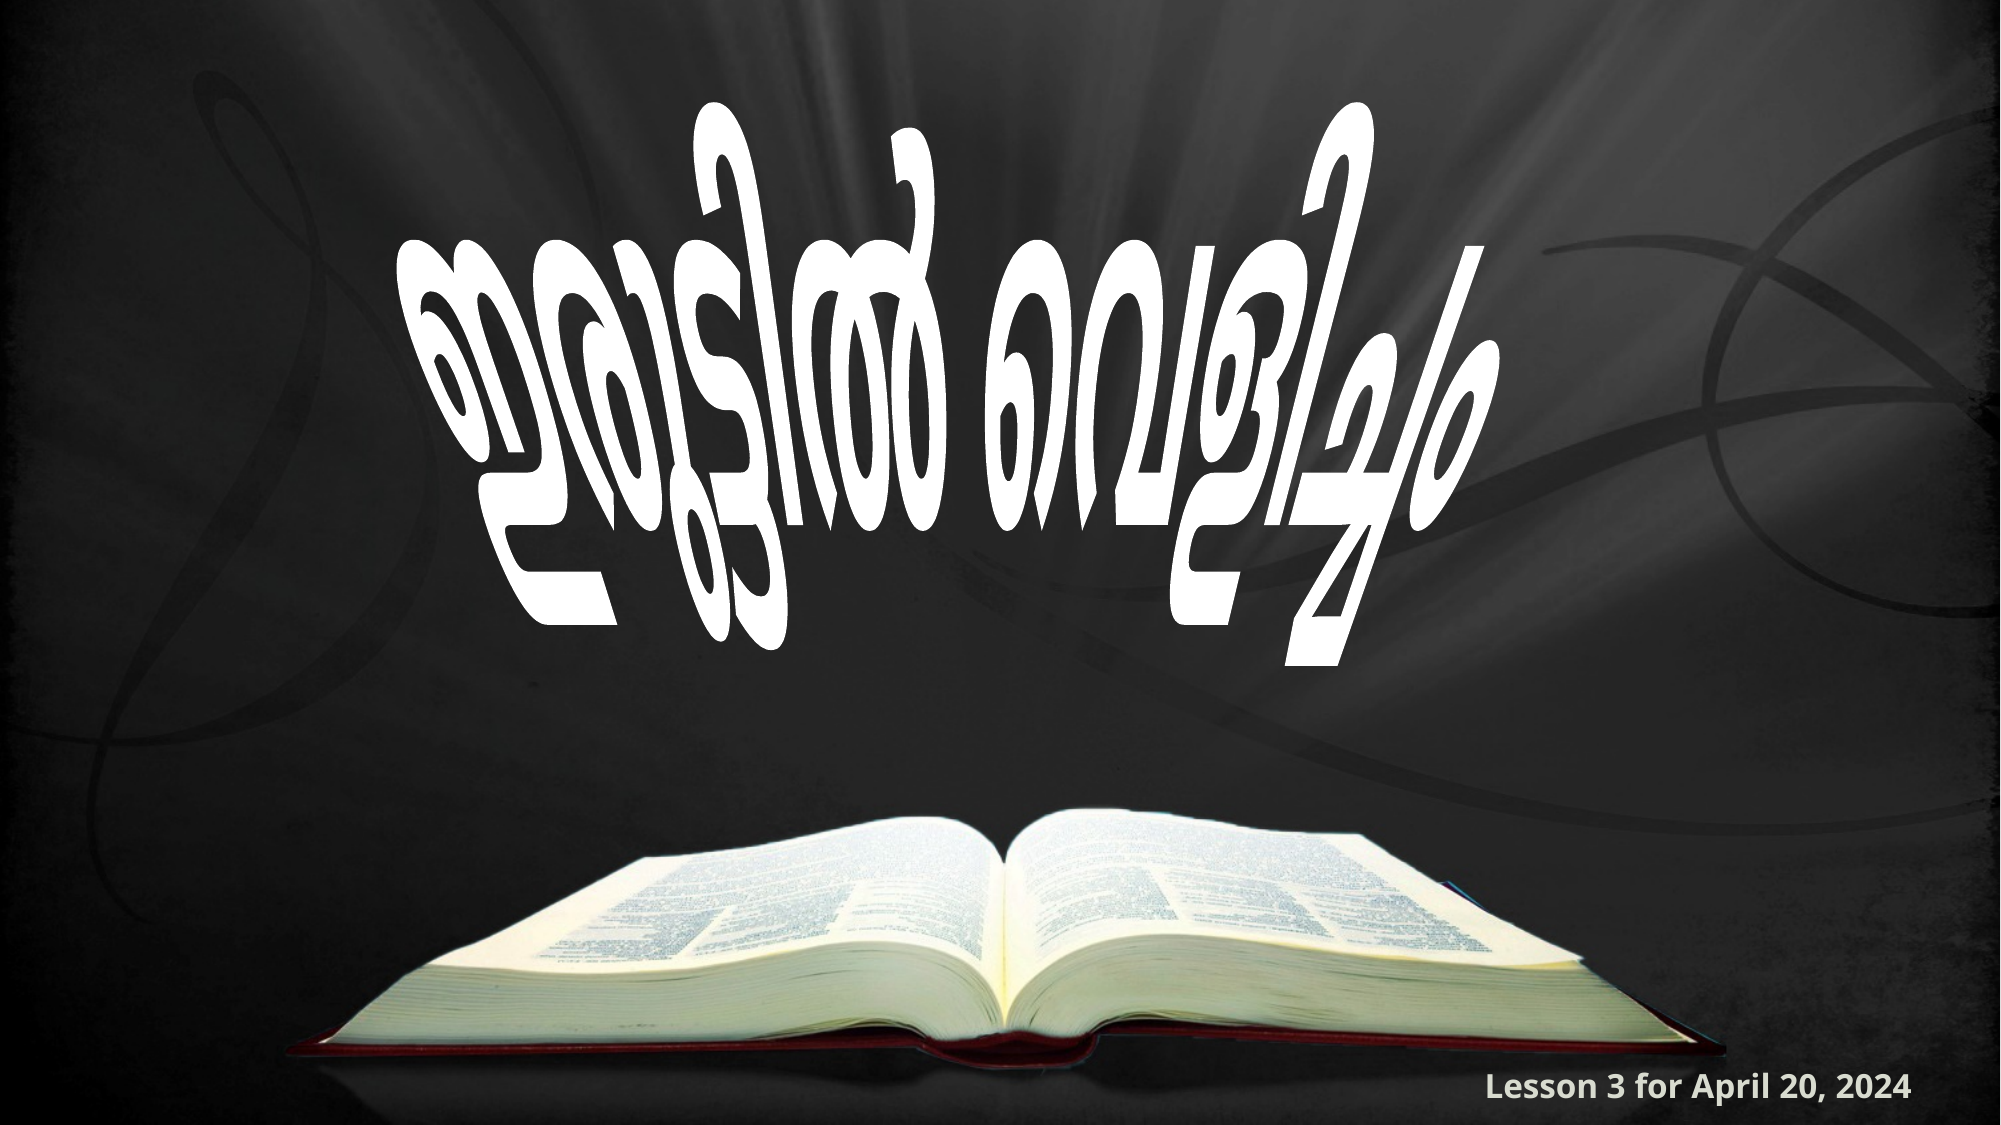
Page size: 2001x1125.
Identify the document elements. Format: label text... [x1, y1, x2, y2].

picture [0, 0, 2001, 1125]
text_box Lesson 3 for April 20, 2024 [1469, 1057, 1928, 1113]
